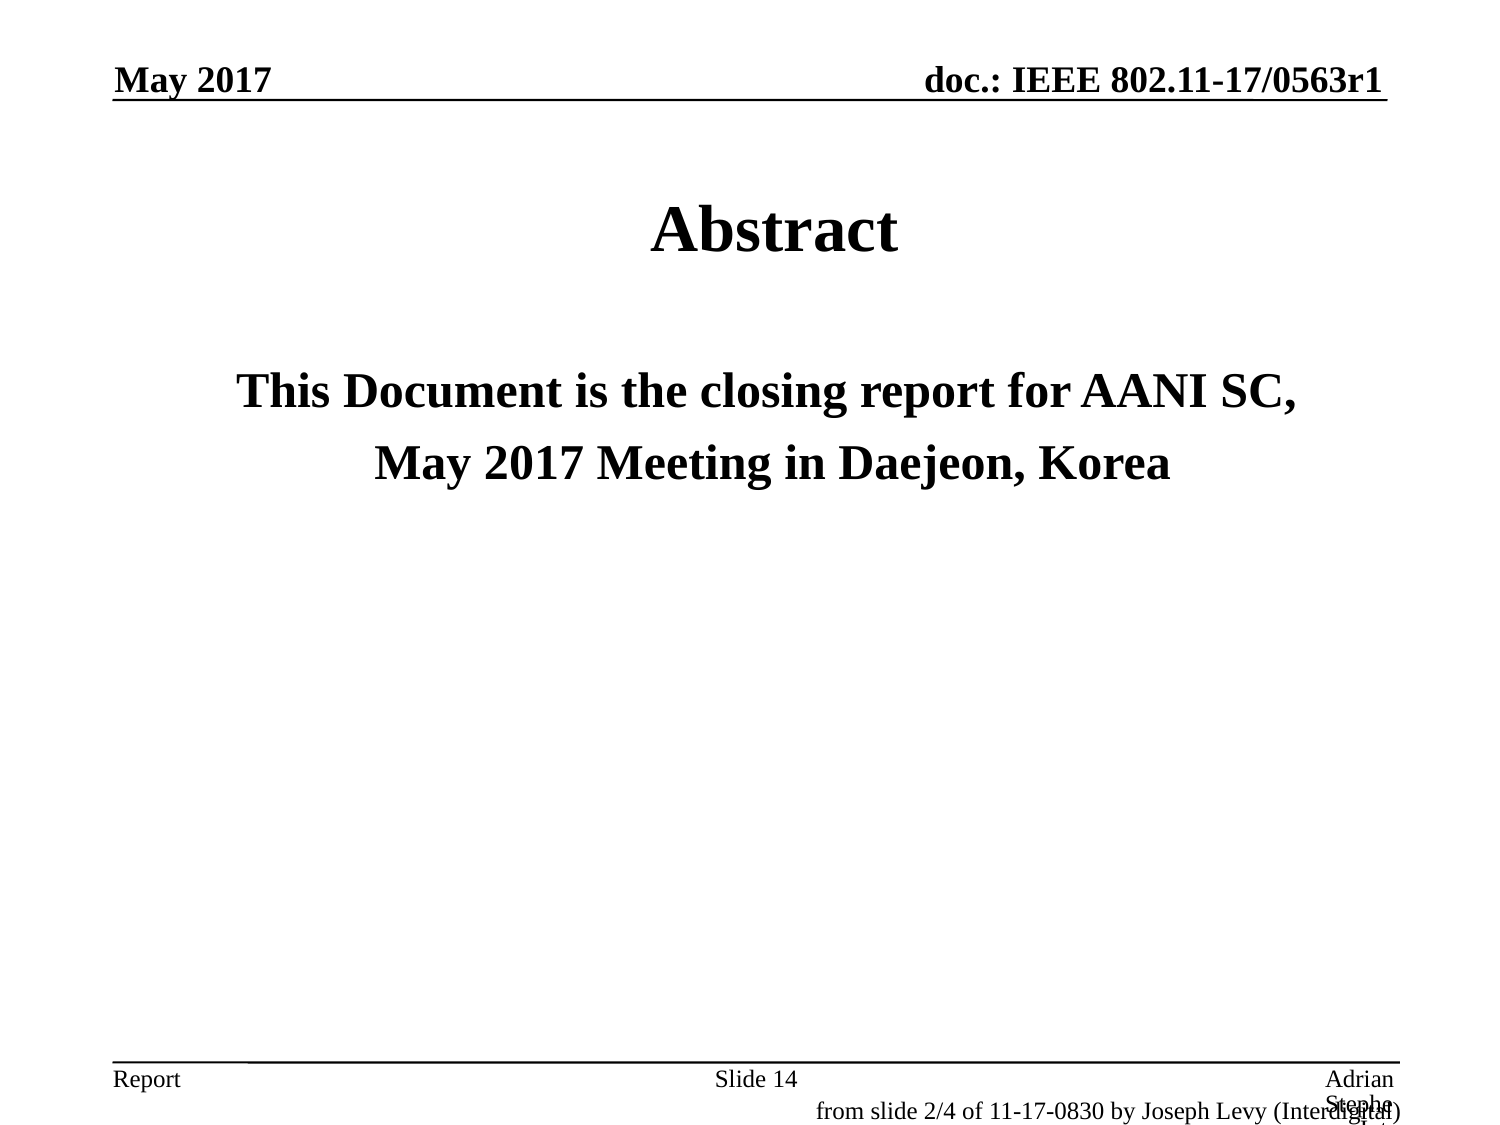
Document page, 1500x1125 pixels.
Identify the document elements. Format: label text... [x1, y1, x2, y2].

footer Adrian Stephens, Intel Corporation [1324, 1061, 1402, 1087]
text_box from slide 2/4 of 11-17-0830 by Joseph Levy (Interdigital) [343, 1087, 1417, 1125]
text_box This Document is the closing report for AANI SC, November 2016 Meeting in San Antonio, TX [111, 331, 1387, 1006]
text_box Abstract [137, 137, 1413, 313]
text_box Abstract [113, 118, 1389, 294]
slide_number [114, 54, 374, 101]
slide_number Slide 14 [711, 1061, 801, 1087]
text_box This Document is the closing report for AANI SC, May 2017 Meeting in Daejeon, Korea [135, 349, 1411, 1025]
